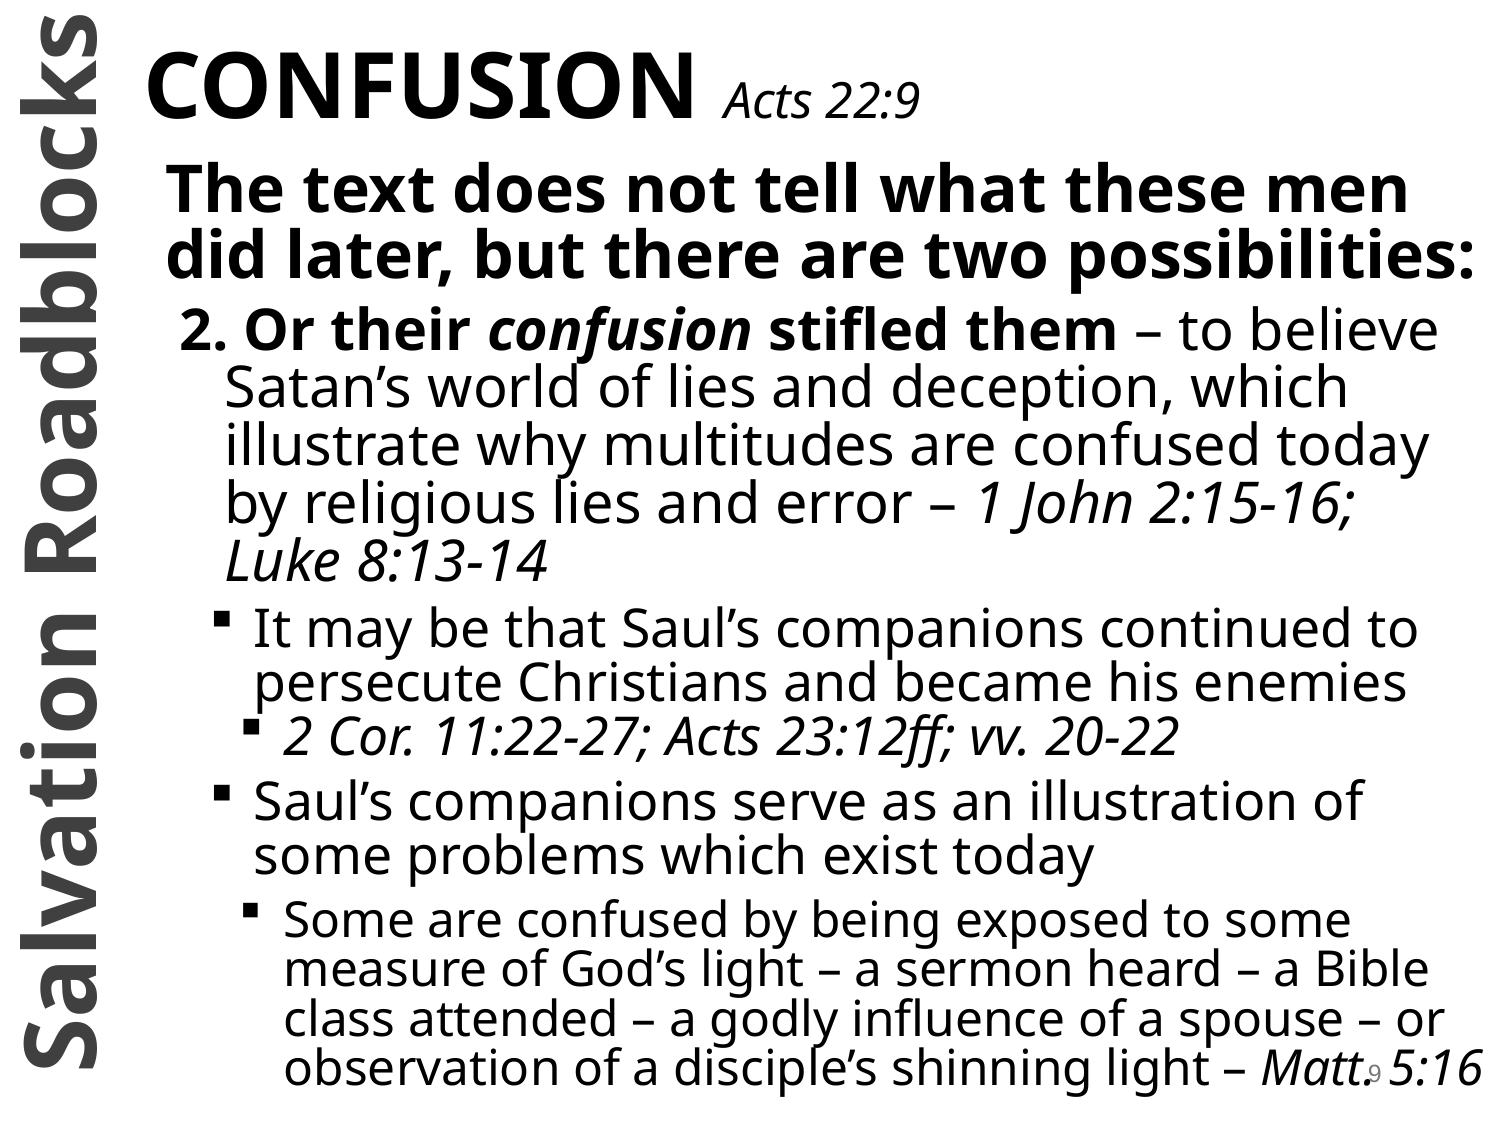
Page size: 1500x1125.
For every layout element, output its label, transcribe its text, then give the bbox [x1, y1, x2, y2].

text_box Salvation Roadblocks [0, 0, 124, 1089]
title CONFUSION Acts 22:9 [128, 30, 1378, 148]
list The text does not tell what these men did later, but there are two possibilities: Or their confusion stifled them – to believe Satan’s world of lies and deception, which illustrate why multitudes are confused today by religious lies and error – 1 John 2:15-16; Luke 8:13-14 It may be that Saul’s companions continued to persecute Christians and became his enemies 2 Cor. 11:22-27; Acts 23:12ff; vv. 20-22 Saul’s companions serve as an illustration of some problems which exist today Some are confused by being exposed to some measure of God’s light – a sermon heard – a Bible class attended – a godly influence of a spouse – or observation of a disciple’s shinning light – Matt. 5:16 [150, 152, 1500, 1125]
slide_number 9 [1059, 1042, 1397, 1103]
